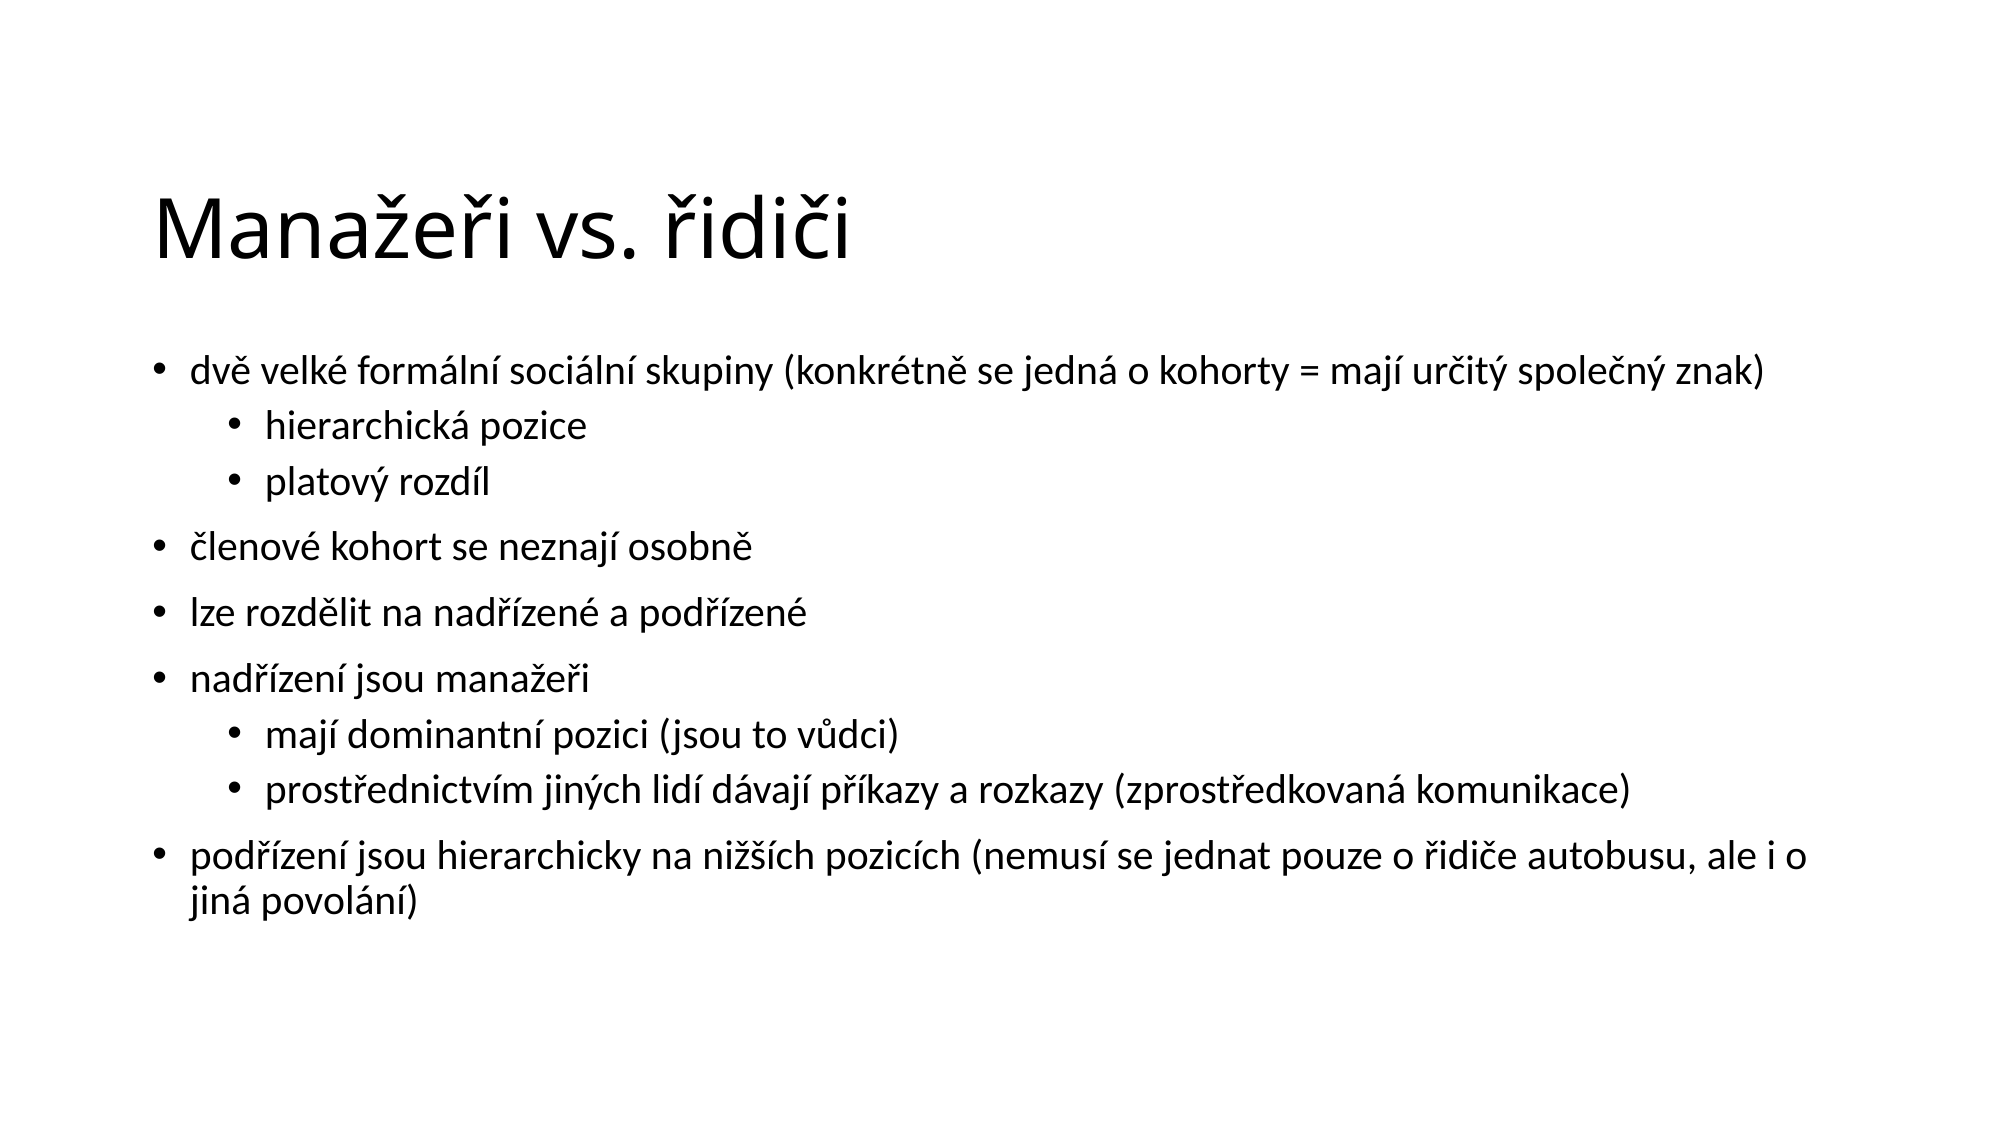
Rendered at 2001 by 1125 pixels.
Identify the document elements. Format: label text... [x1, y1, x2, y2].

list dvě velké formální sociální skupiny (konkrétně se jedná o kohorty = mají určitý společný znak) hierarchická pozice platový rozdíl členové kohort se neznají osobně lze rozdělit na nadřízené a podřízené nadřízení jsou manažeři mají dominantní pozici (jsou to vůdci) prostřednictvím jiných lidí dávají příkazy a rozkazy (zprostředkovaná komunikace) podřízení jsou hierarchicky na nižších pozicích (nemusí se jednat pouze o řidiče autobusu, ale i o jiná povolání) [137, 340, 1863, 1055]
title Manažeři vs. řidiči [137, 123, 1863, 340]
